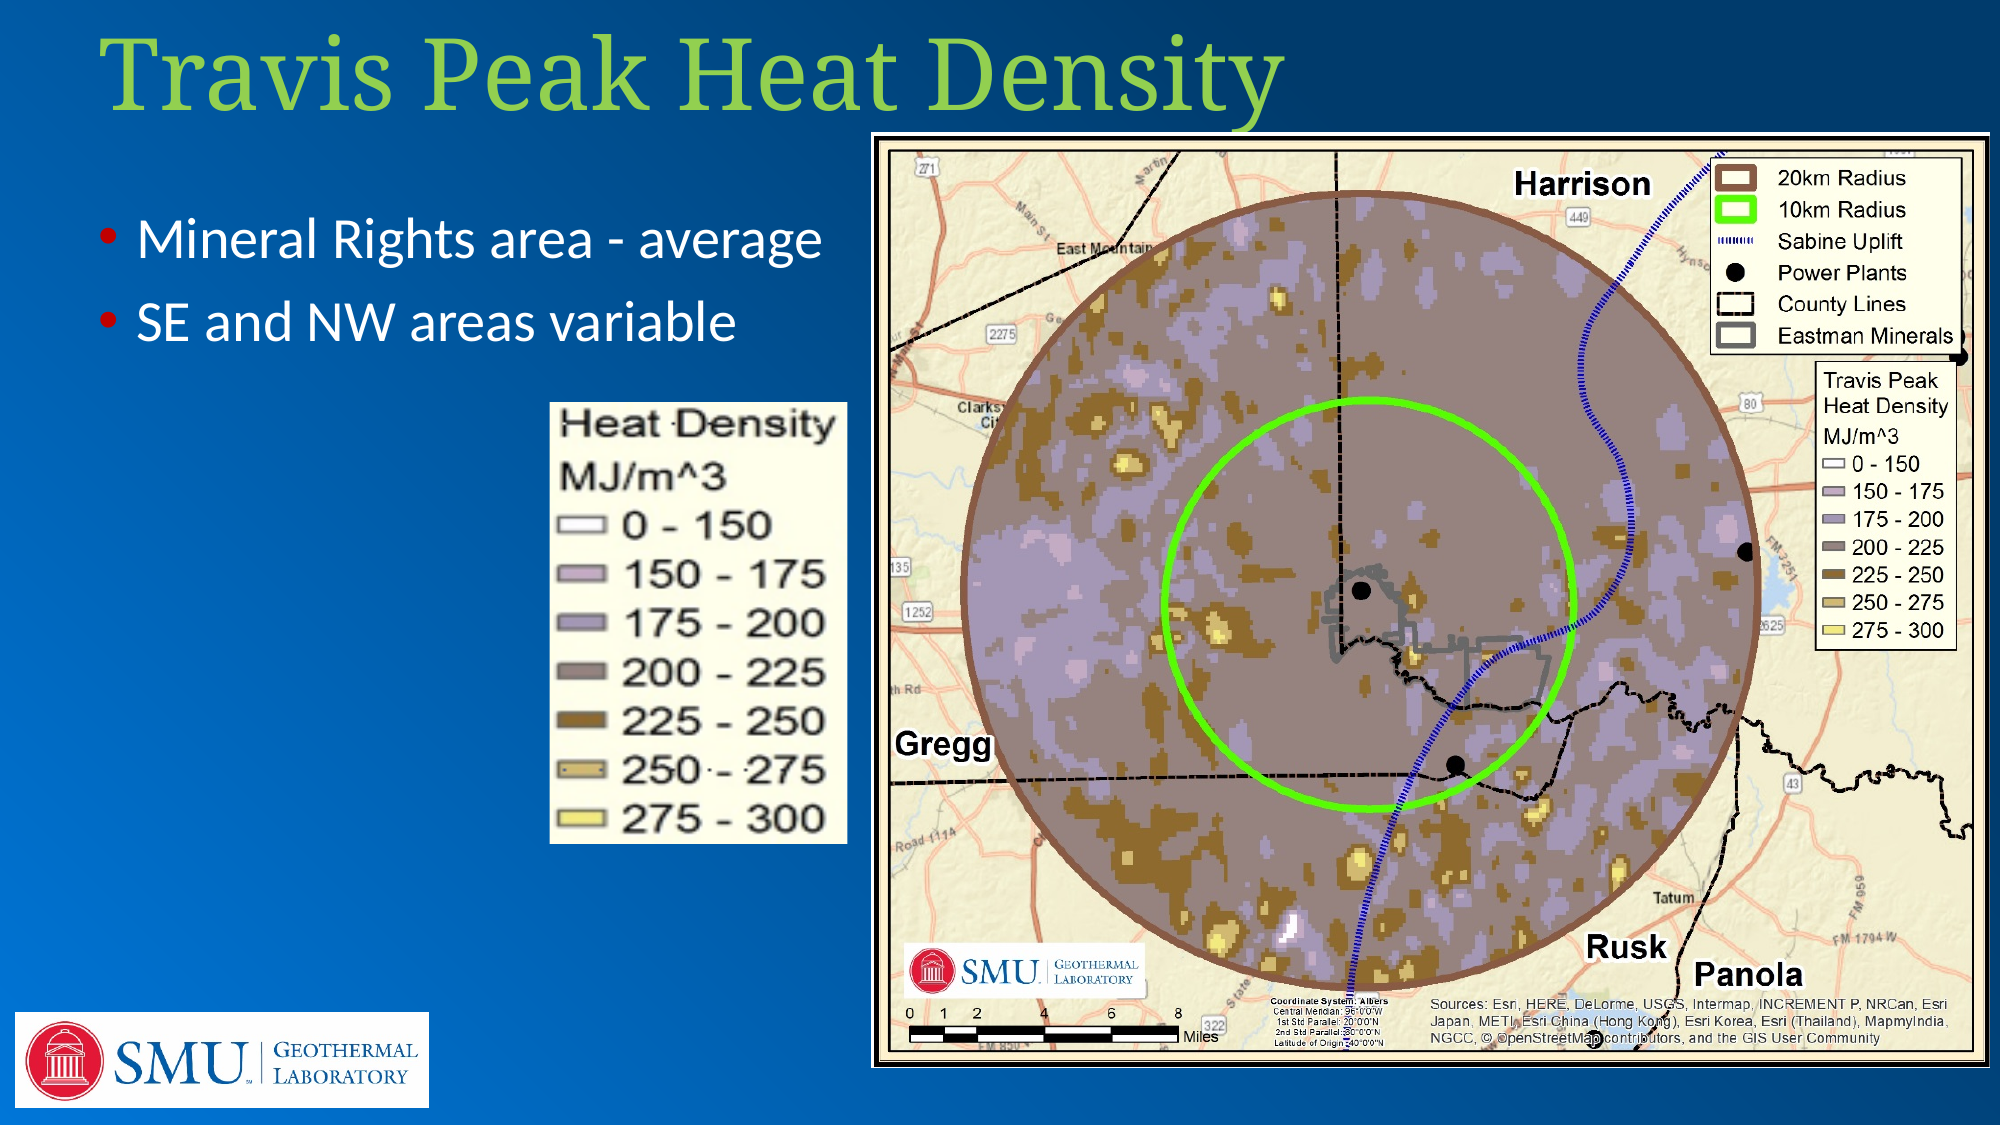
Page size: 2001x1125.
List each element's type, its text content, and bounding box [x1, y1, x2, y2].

picture [549, 402, 848, 844]
picture [15, 1012, 429, 1108]
text_box Mineral Rights area - average SE and NW areas variable [83, 200, 871, 474]
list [871, 132, 1990, 1068]
title Travis Peak Heat Density [83, 0, 2000, 207]
